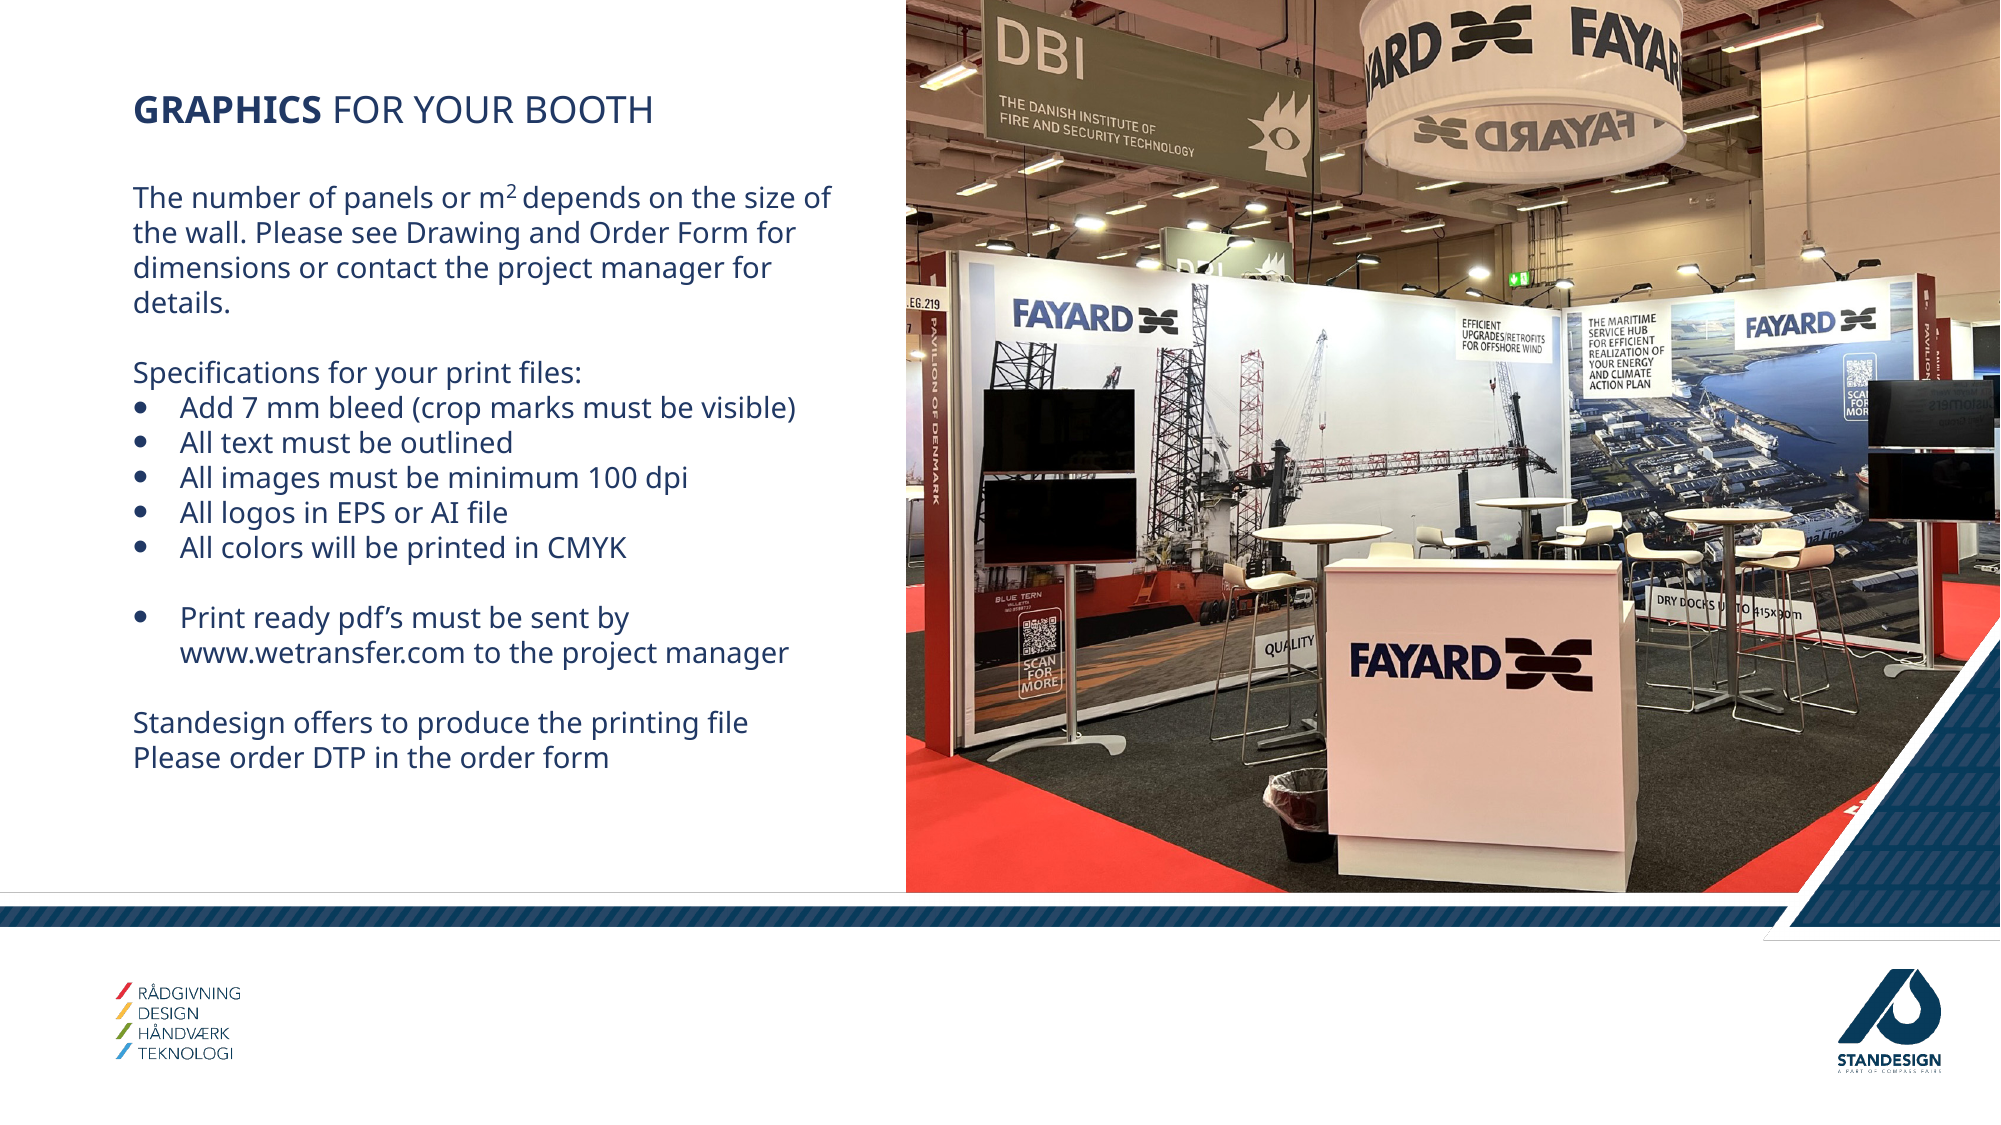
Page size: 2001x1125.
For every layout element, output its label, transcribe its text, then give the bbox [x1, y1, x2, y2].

text_box The number of panels or m2 depends on the size of the wall. Please see Drawing and Order Form for dimensions or contact the project manager for details. Specifications for your print files: Add 7 mm bleed (crop marks must be visible) All text must be outlined All images must be minimum 100 dpi All logos in EPS or AI file All colors will be printed in CMYK Print ready pdf’s must be sent by www.wetransfer.com to the project manager Standesign offers to produce the printing file Please order DTP in the order form [118, 167, 860, 616]
text_box GRAPHICS FOR YOUR BOOTH [118, 78, 906, 139]
picture [906, 0, 2000, 912]
text_box [0, 616, 2000, 1125]
